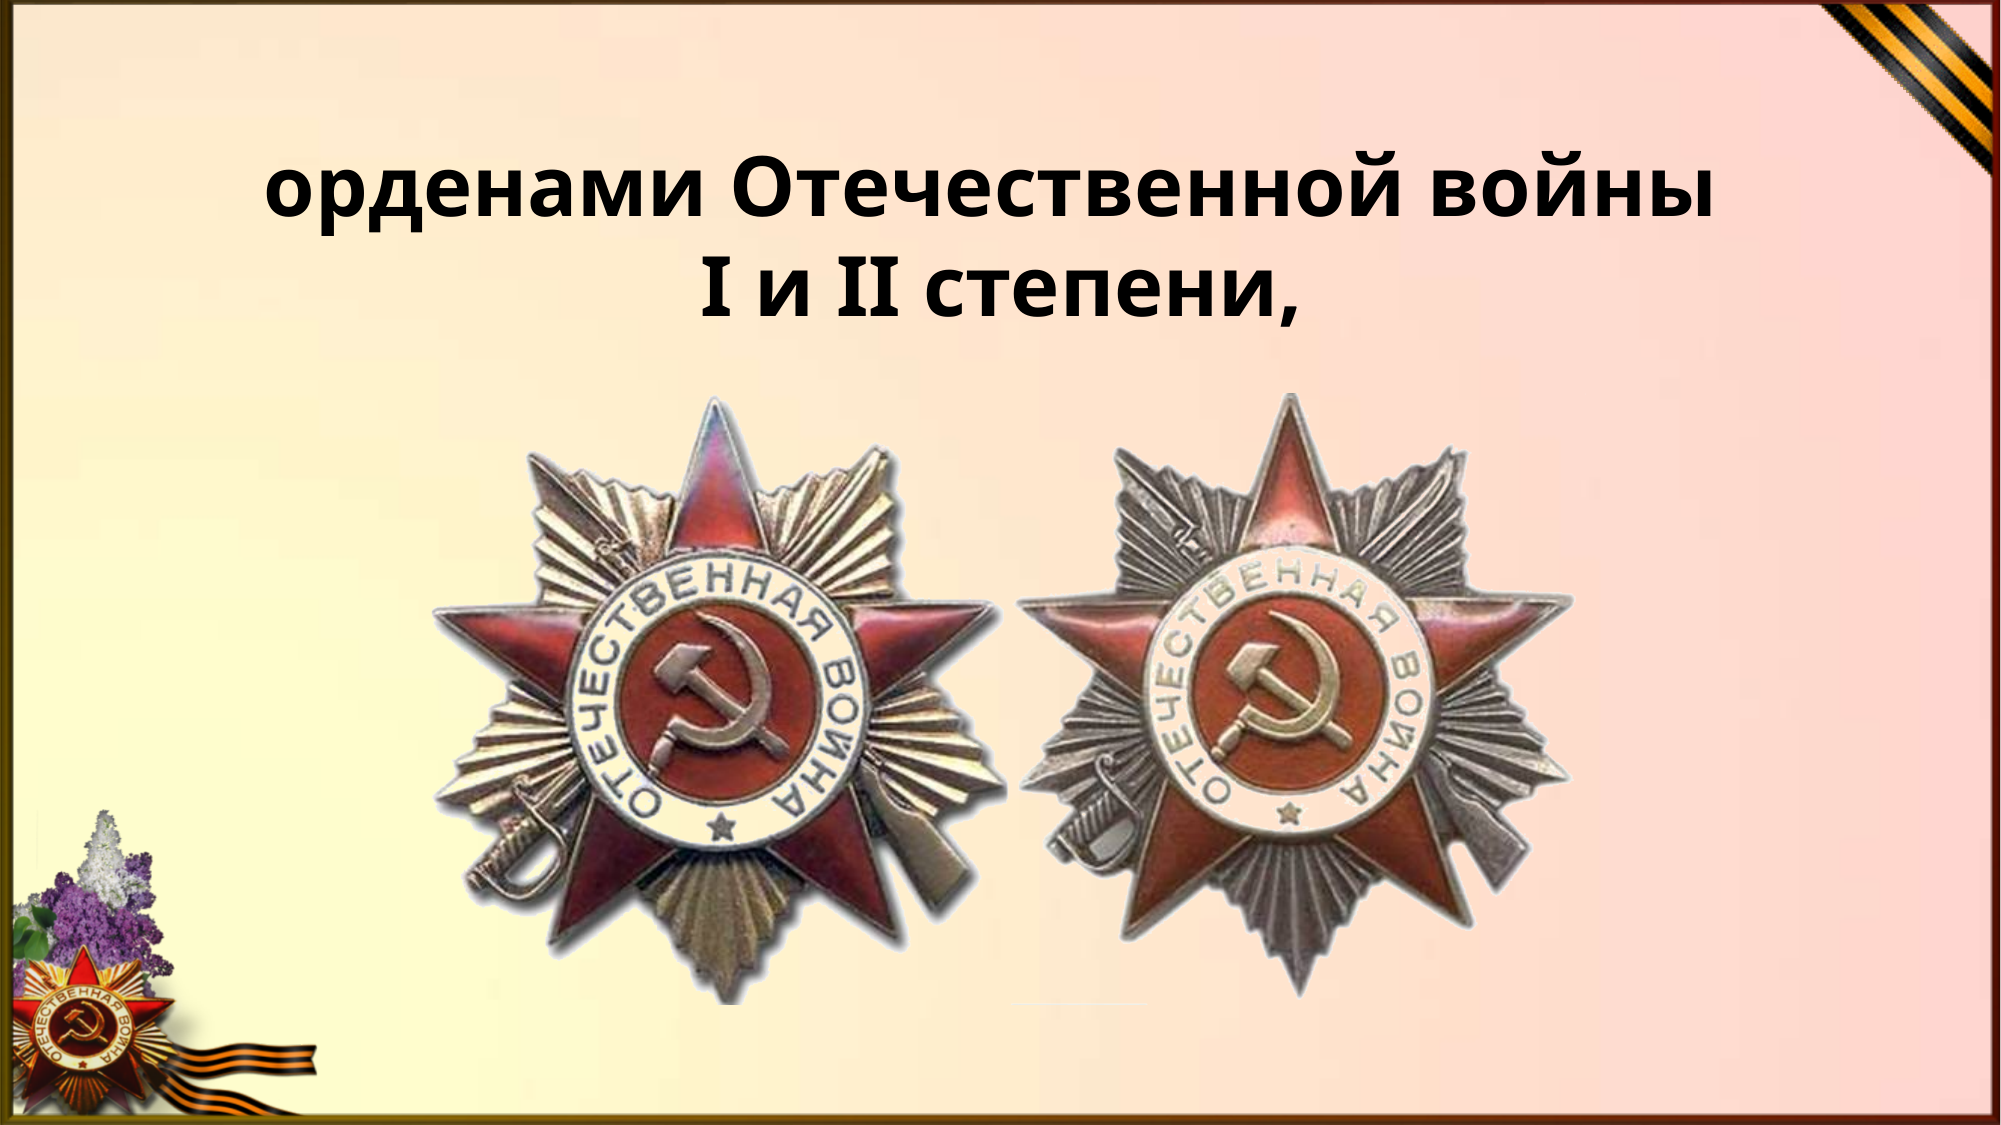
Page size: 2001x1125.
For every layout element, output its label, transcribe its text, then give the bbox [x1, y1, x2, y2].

picture [0, 0, 2001, 1125]
text_box орденами Отечественной войны I и II степени, [249, 126, 1754, 341]
